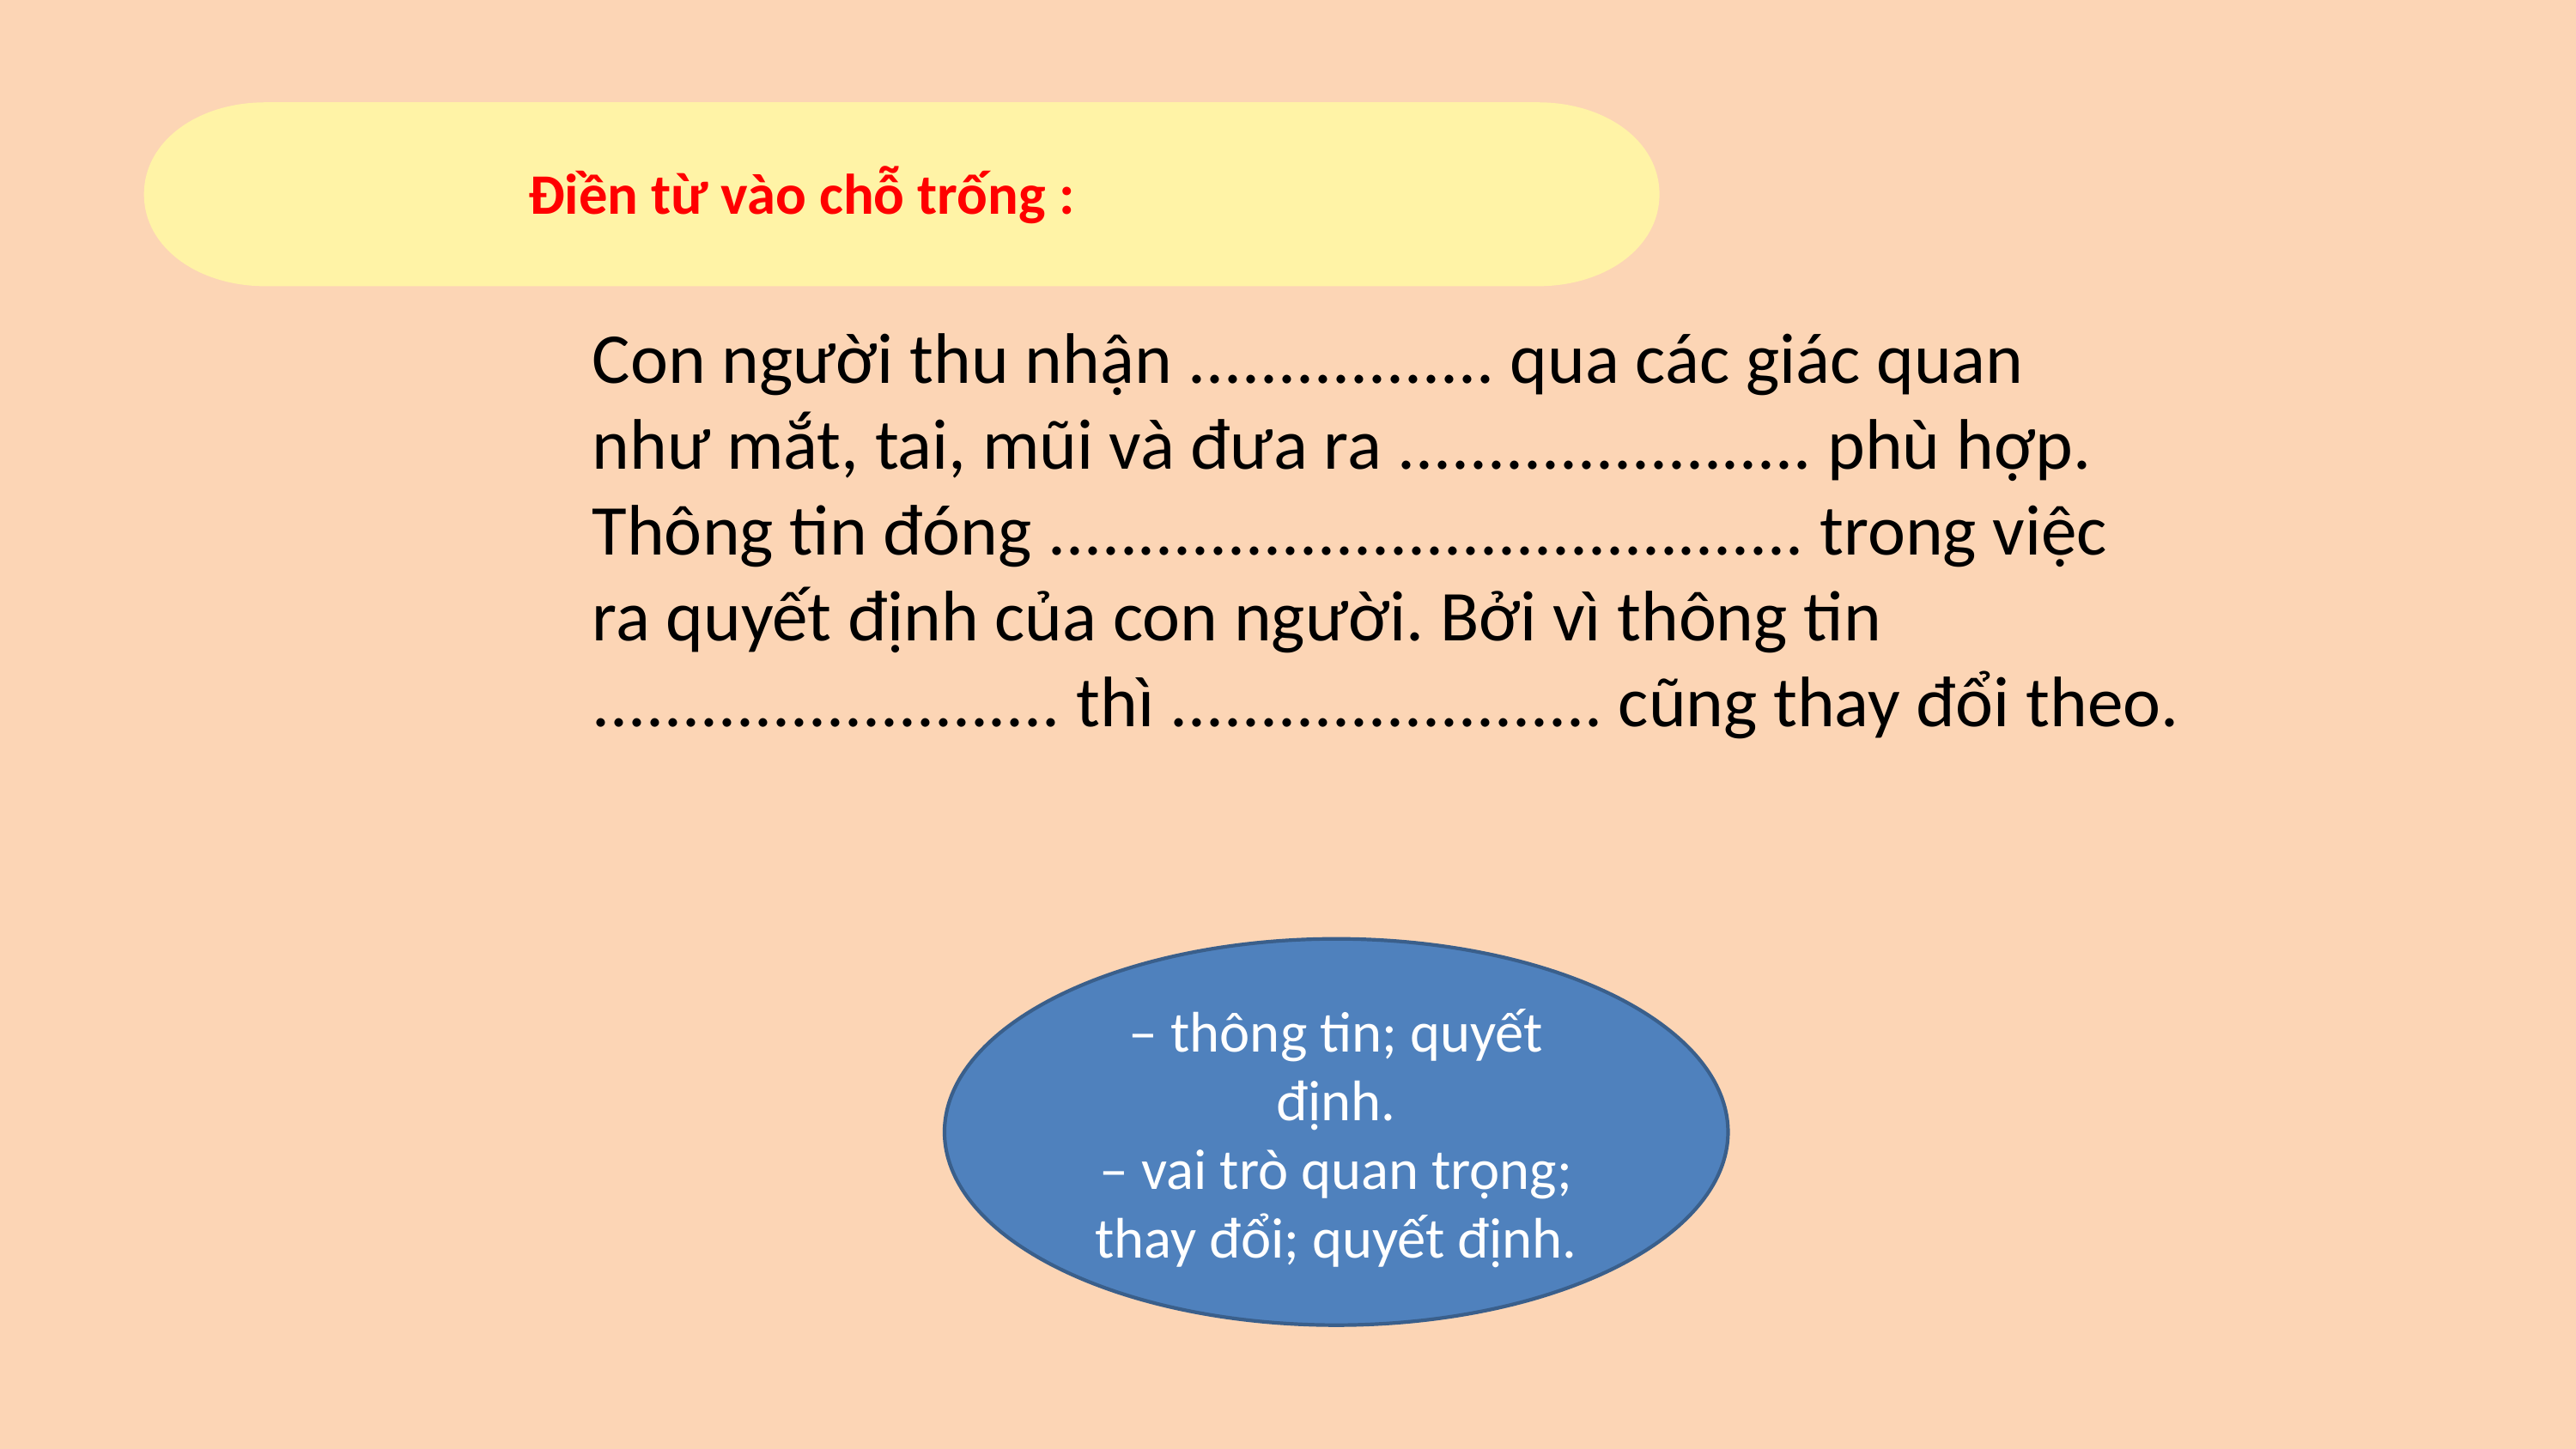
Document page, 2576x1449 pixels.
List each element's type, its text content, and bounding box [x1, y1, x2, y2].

text_box Con người thu nhận ................. qua các giác quan như mắt, tai, mũi và đưa ra ....................... phù hợp. Thông tin đóng .......................................... trong việc ra quyết định của con người. Bởi vì thông tin .......................... thì ........................ cũng thay đổi theo. [579, 306, 2201, 834]
text_box ‒ thông tin; quyết định. ‒ vai trò quan trọng; thay đổi; quyết định. [942, 937, 1730, 1327]
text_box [140, 101, 1660, 287]
